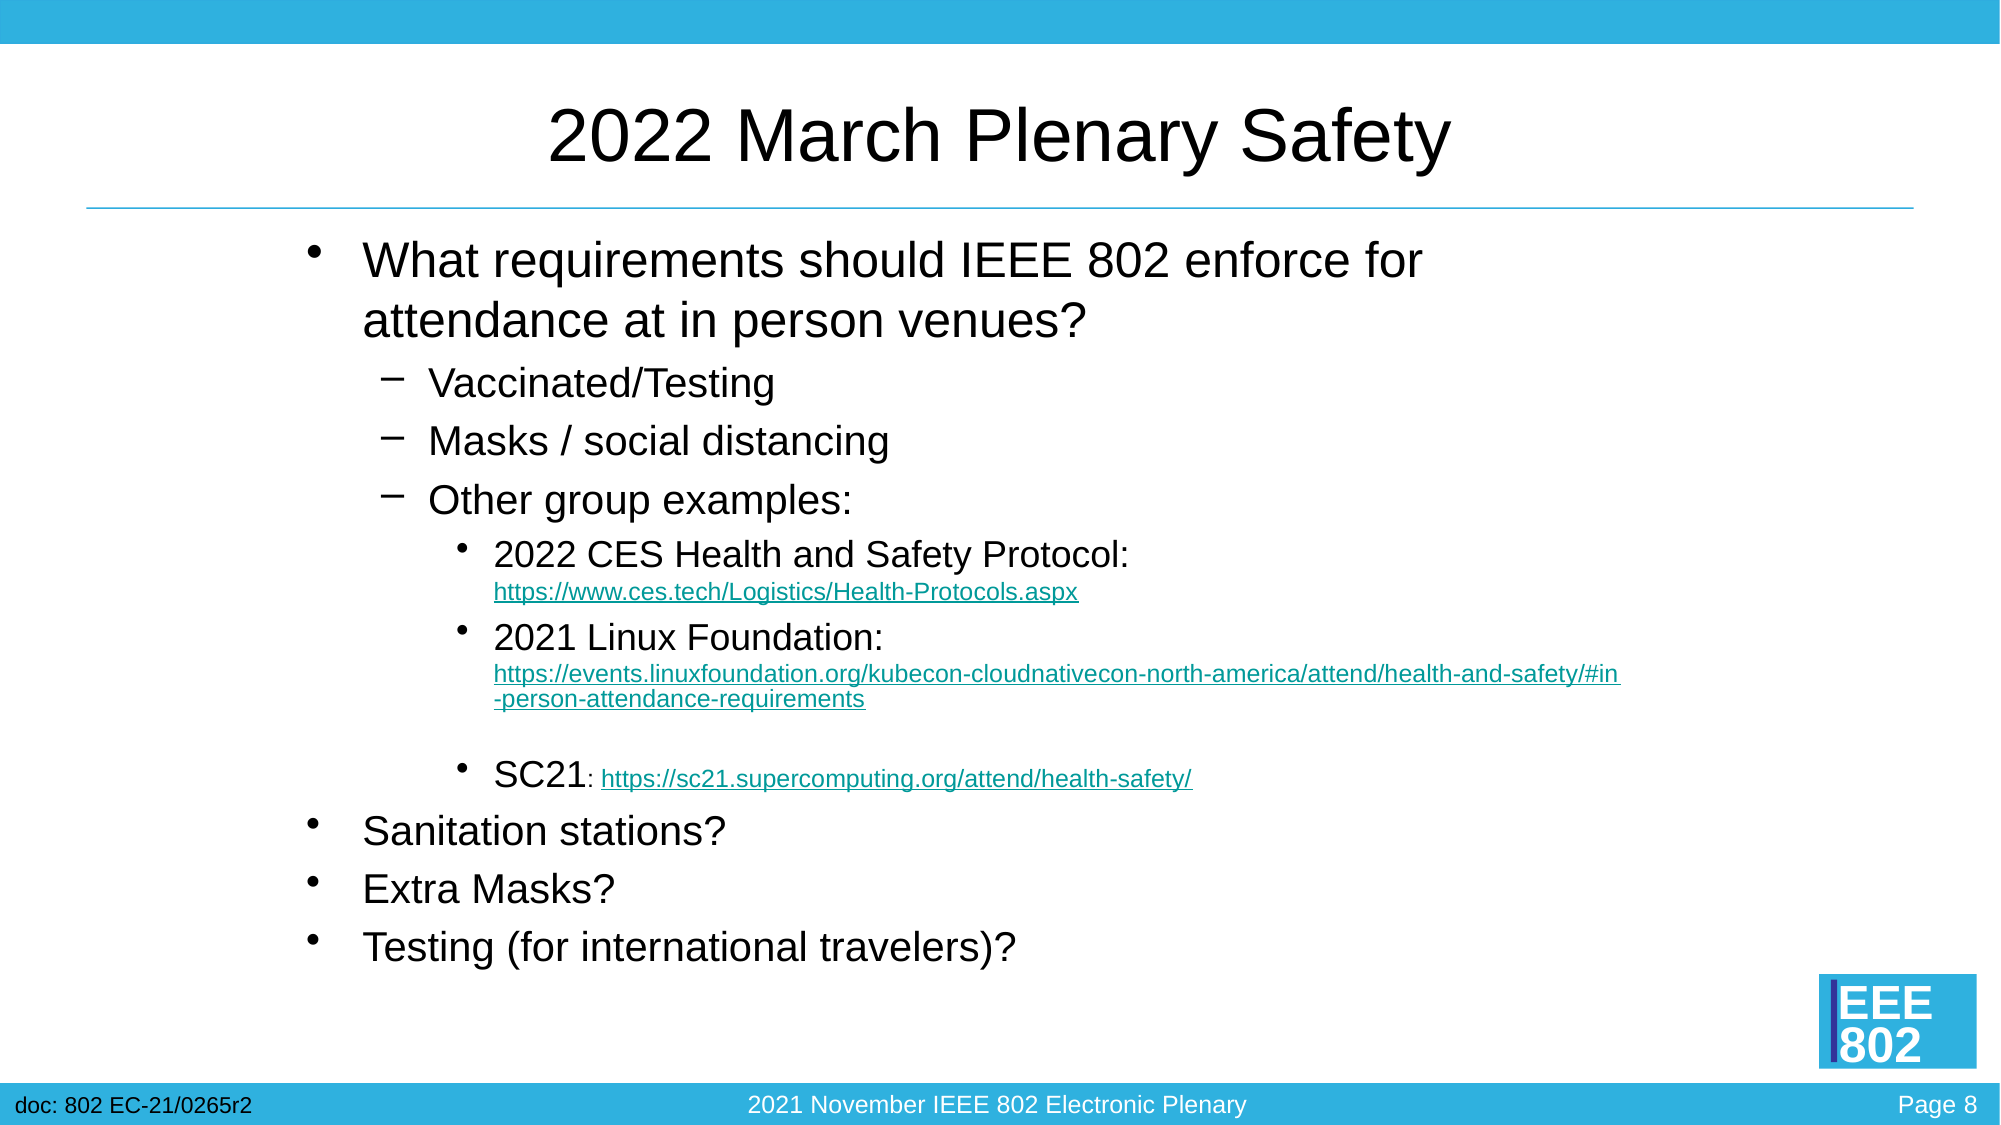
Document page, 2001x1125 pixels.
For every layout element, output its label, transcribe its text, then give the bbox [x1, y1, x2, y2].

list What requirements should IEEE 802 enforce for attendance at in person venues? Vaccinated/Testing Masks / social distancing Other group examples: 2022 CES Health and Safety Protocol: https://www.ces.tech/Logistics/Health-Protocols.aspx 2021 Linux Foundation: https://events.linuxfoundation.org/kubecon-cloudnativecon-north-america/attend/health-and-safety/#in-person-attendance-requirements SC21: https://sc21.supercomputing.org/attend/health-safety/ Sanitation stations? Extra Masks? Testing (for international travelers)? [291, 220, 1642, 1075]
title 2022 March Plenary Safety [99, 66, 1900, 197]
